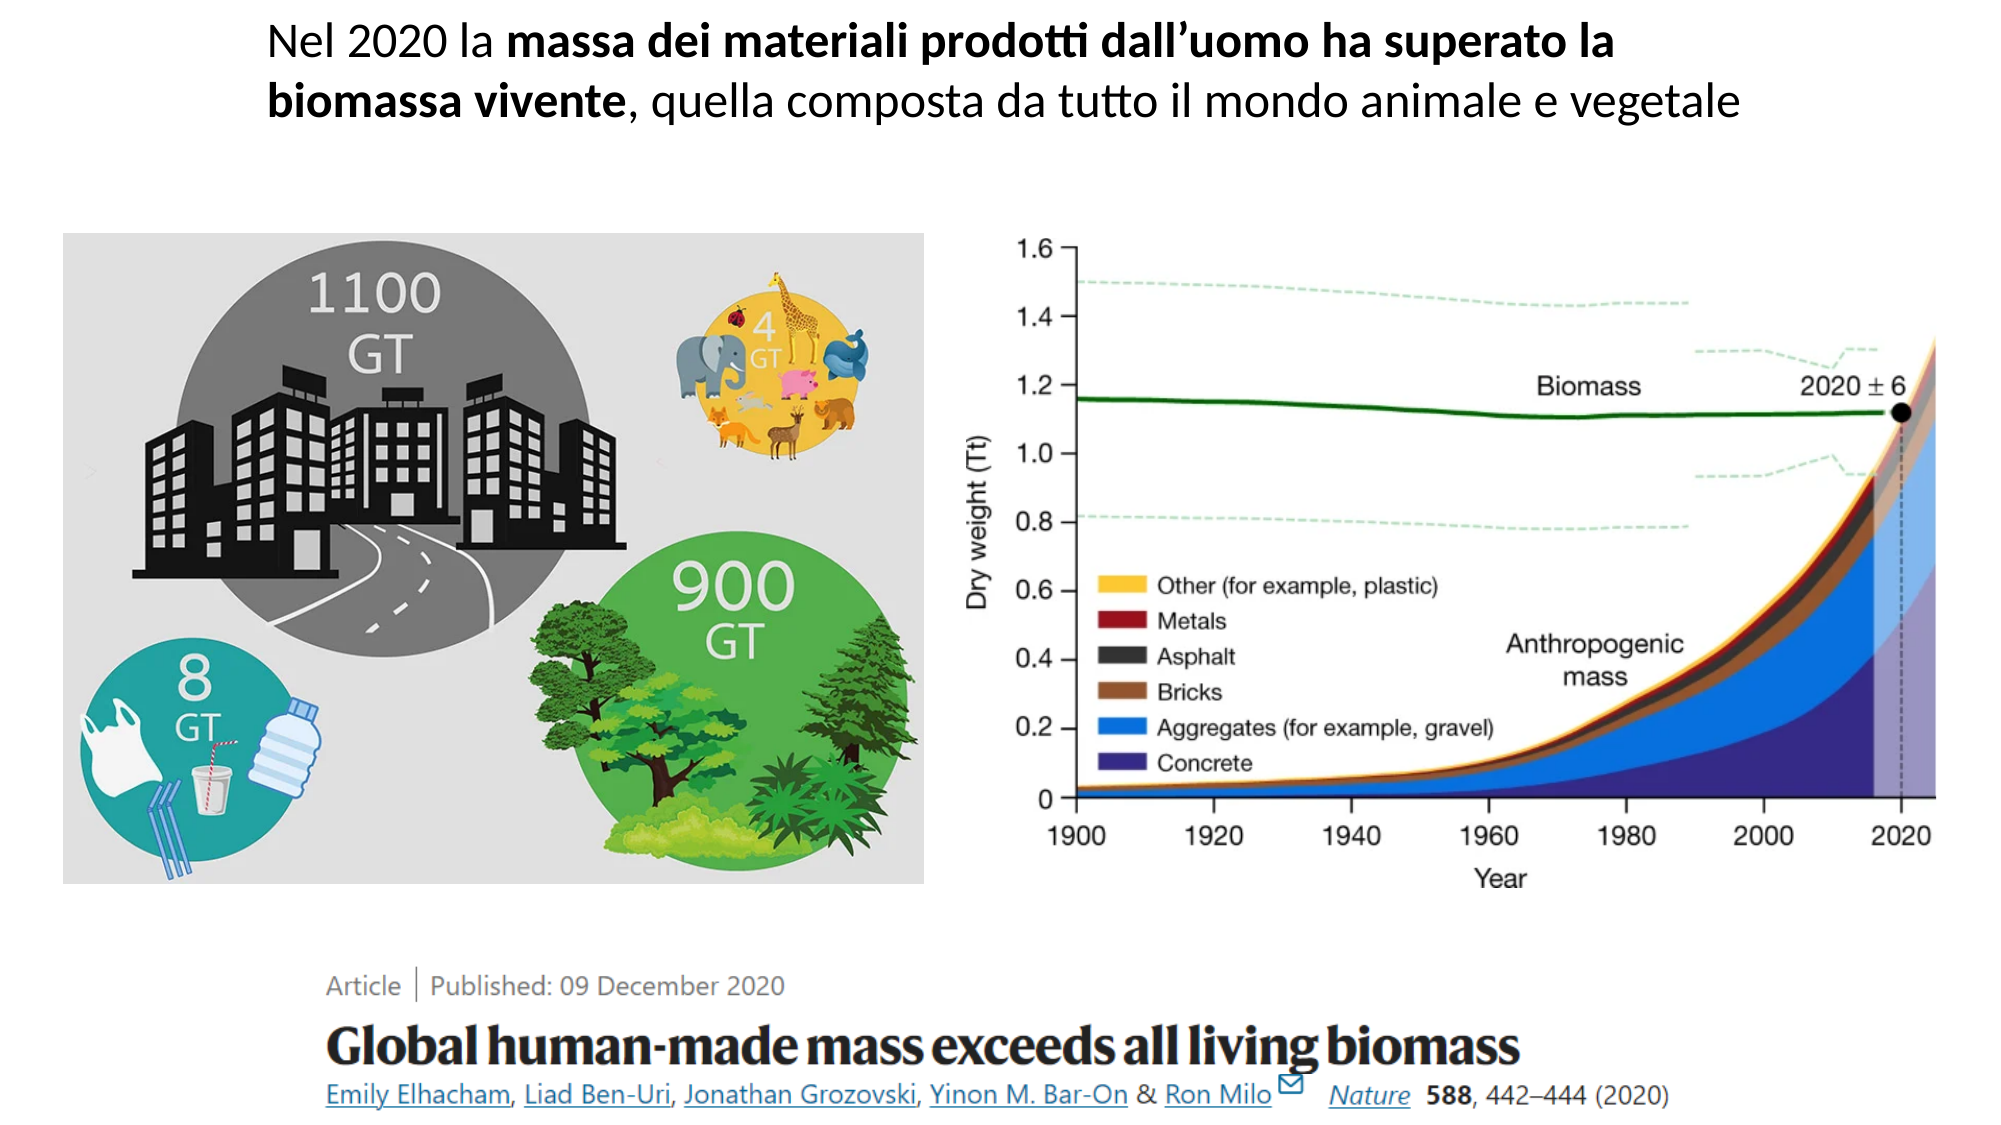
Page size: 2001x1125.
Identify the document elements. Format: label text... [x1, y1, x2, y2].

picture [964, 237, 1937, 888]
text_box Nel 2020 la massa dei materiali prodotti dall’uomo ha superato la biomassa vivente, quella composta da tutto il mondo animale e vegetale [252, 0, 1771, 135]
picture [63, 233, 924, 884]
picture [316, 956, 1684, 1117]
